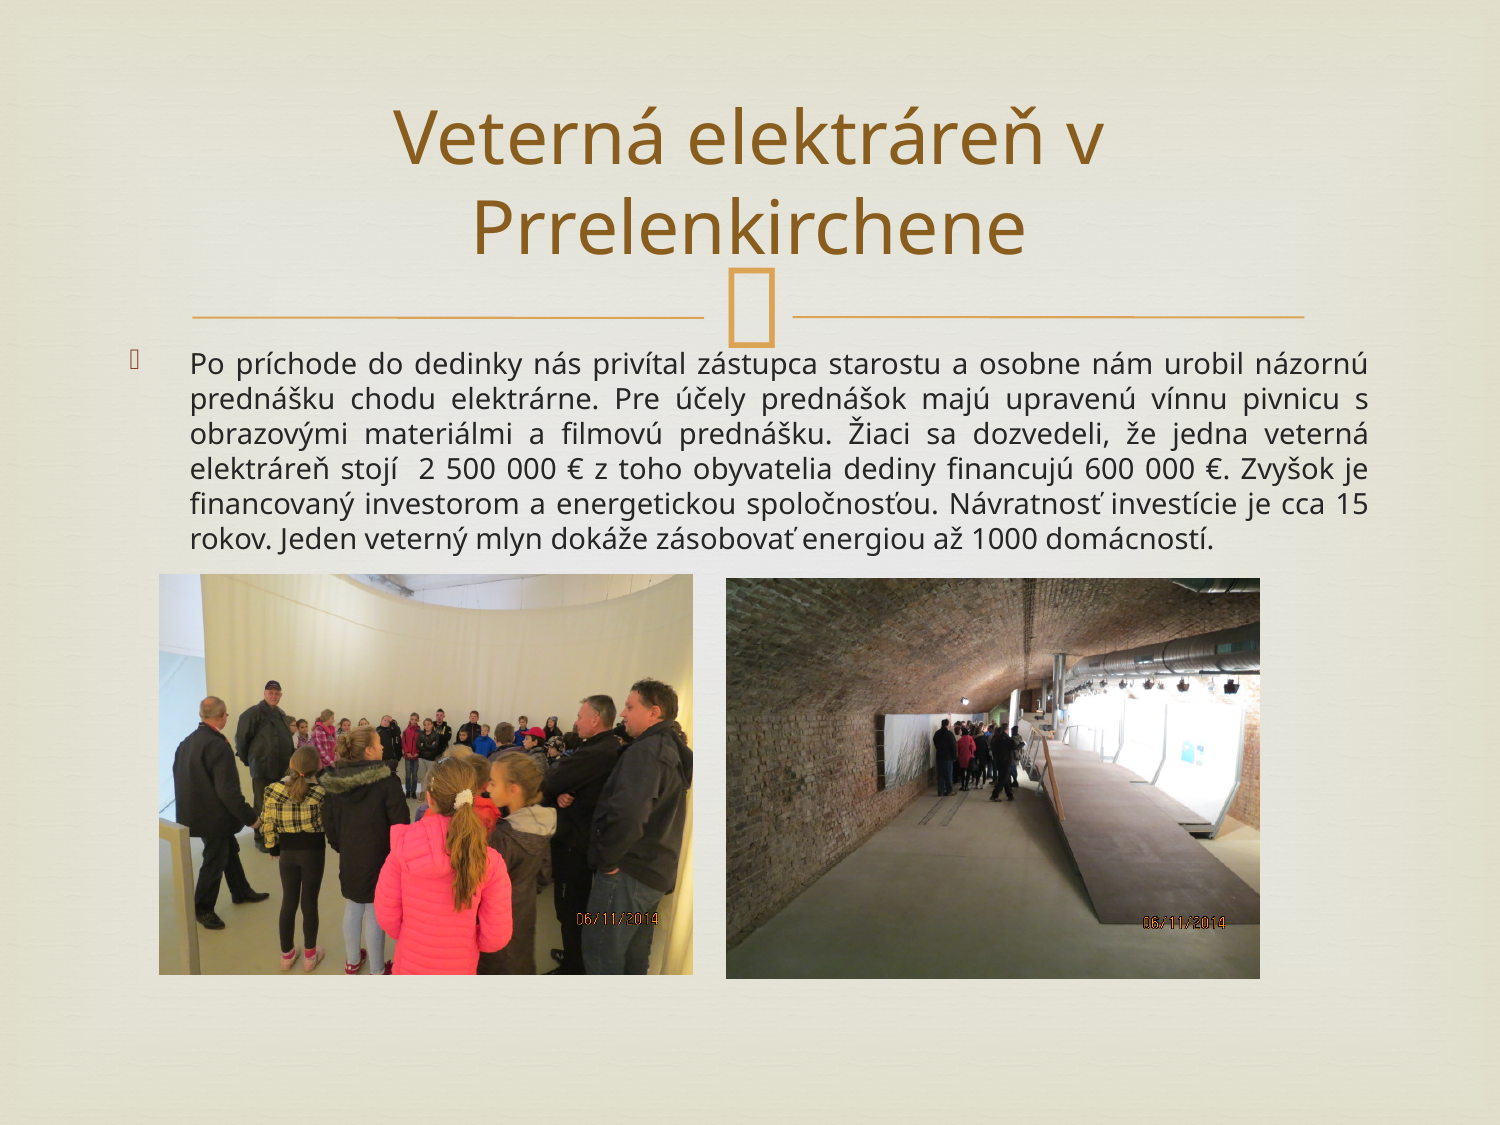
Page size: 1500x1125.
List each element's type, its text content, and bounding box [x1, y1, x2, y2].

list Po príchode do dedinky nás privítal zástupca starostu a osobne nám urobil názornú prednášku chodu elektrárne. Pre účely prednášok majú upravenú vínnu pivnicu s obrazovými materiálmi a filmovú prednášku. Žiaci sa dozvedeli, že jedna veterná elektráreň stojí 2 500 000 € z toho obyvatelia dediny financujú 600 000 €. Zvyšok je financovaný investorom a energetickou spoločnosťou. Návratnosť investície je cca 15 rokov. Jeden veterný mlyn dokáže zásobovať energiou až 1000 domácností. [114, 338, 1386, 1005]
picture [725, 577, 1261, 979]
title Veterná elektráreň v Prrelenkirchene [112, 93, 1386, 267]
picture [158, 573, 694, 975]
